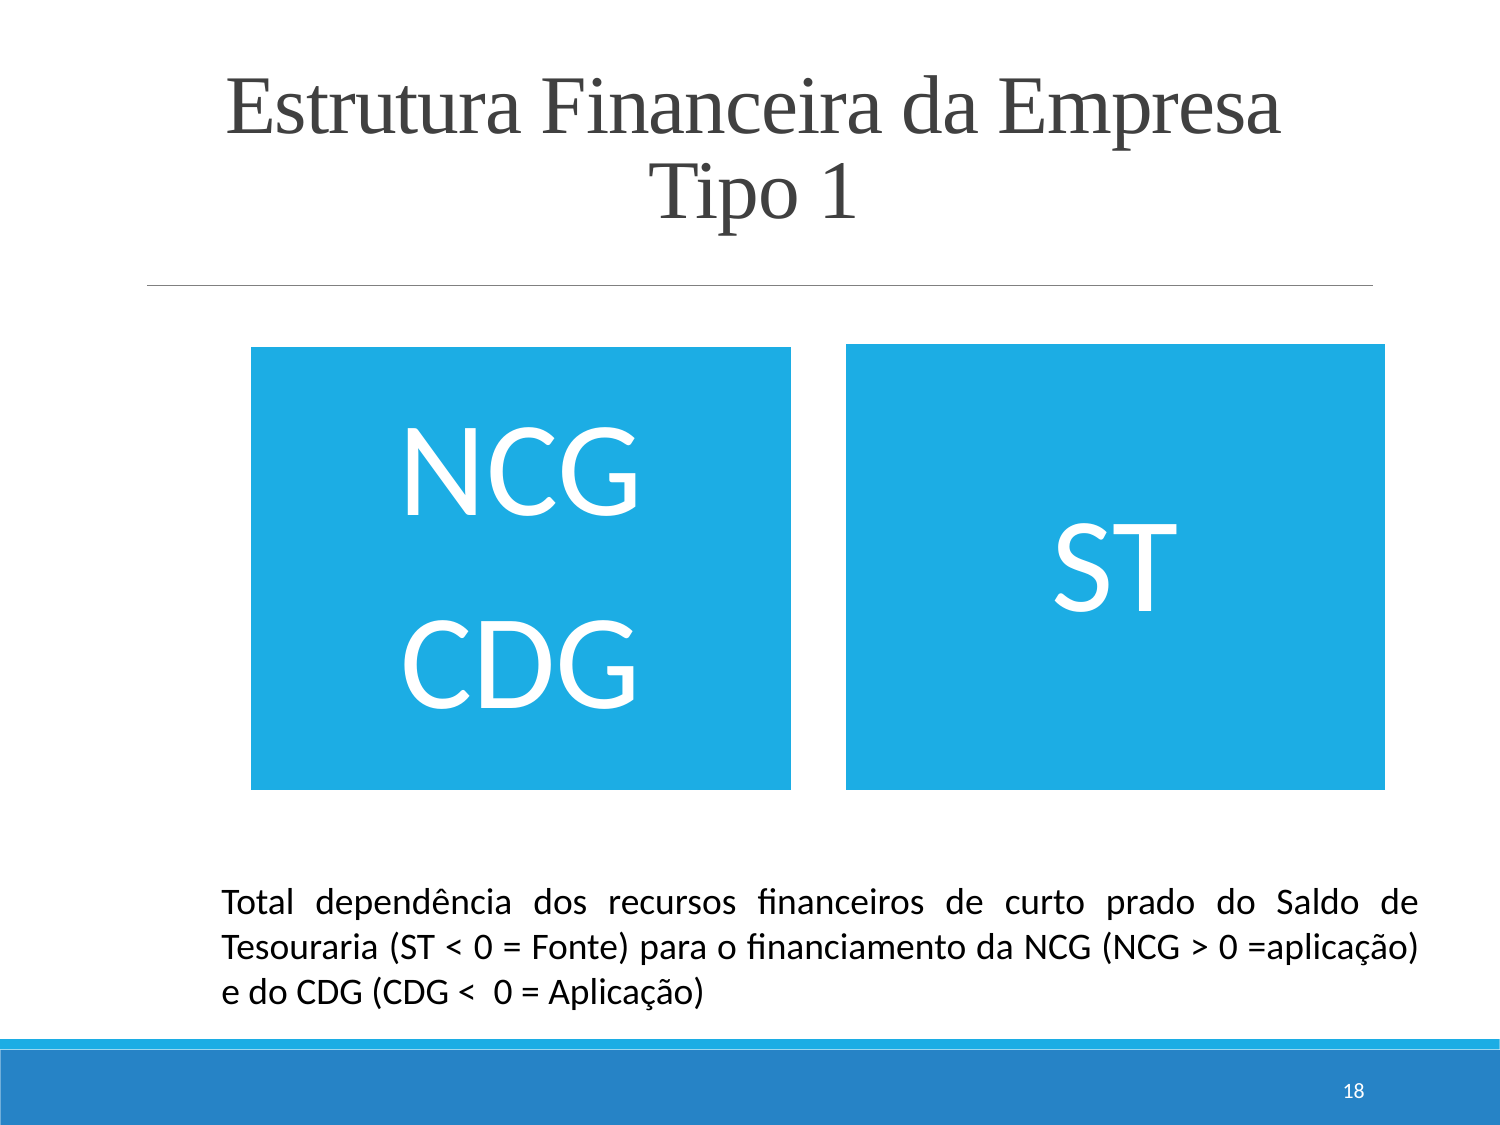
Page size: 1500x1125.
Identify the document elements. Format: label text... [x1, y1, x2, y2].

text_box Total dependência dos recursos financeiros de curto prado do Saldo de Tesouraria (ST < 0 = Fonte) para o financiamento da NCG (NCG > 0 =aplicação) e do CDG (CDG < 0 = Aplicação) [206, 869, 1435, 1020]
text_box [249, 290, 1389, 847]
title Estrutura Financeira da Empresa Tipo 1 [135, 54, 1374, 244]
slide_number 18 [1218, 1059, 1380, 1120]
